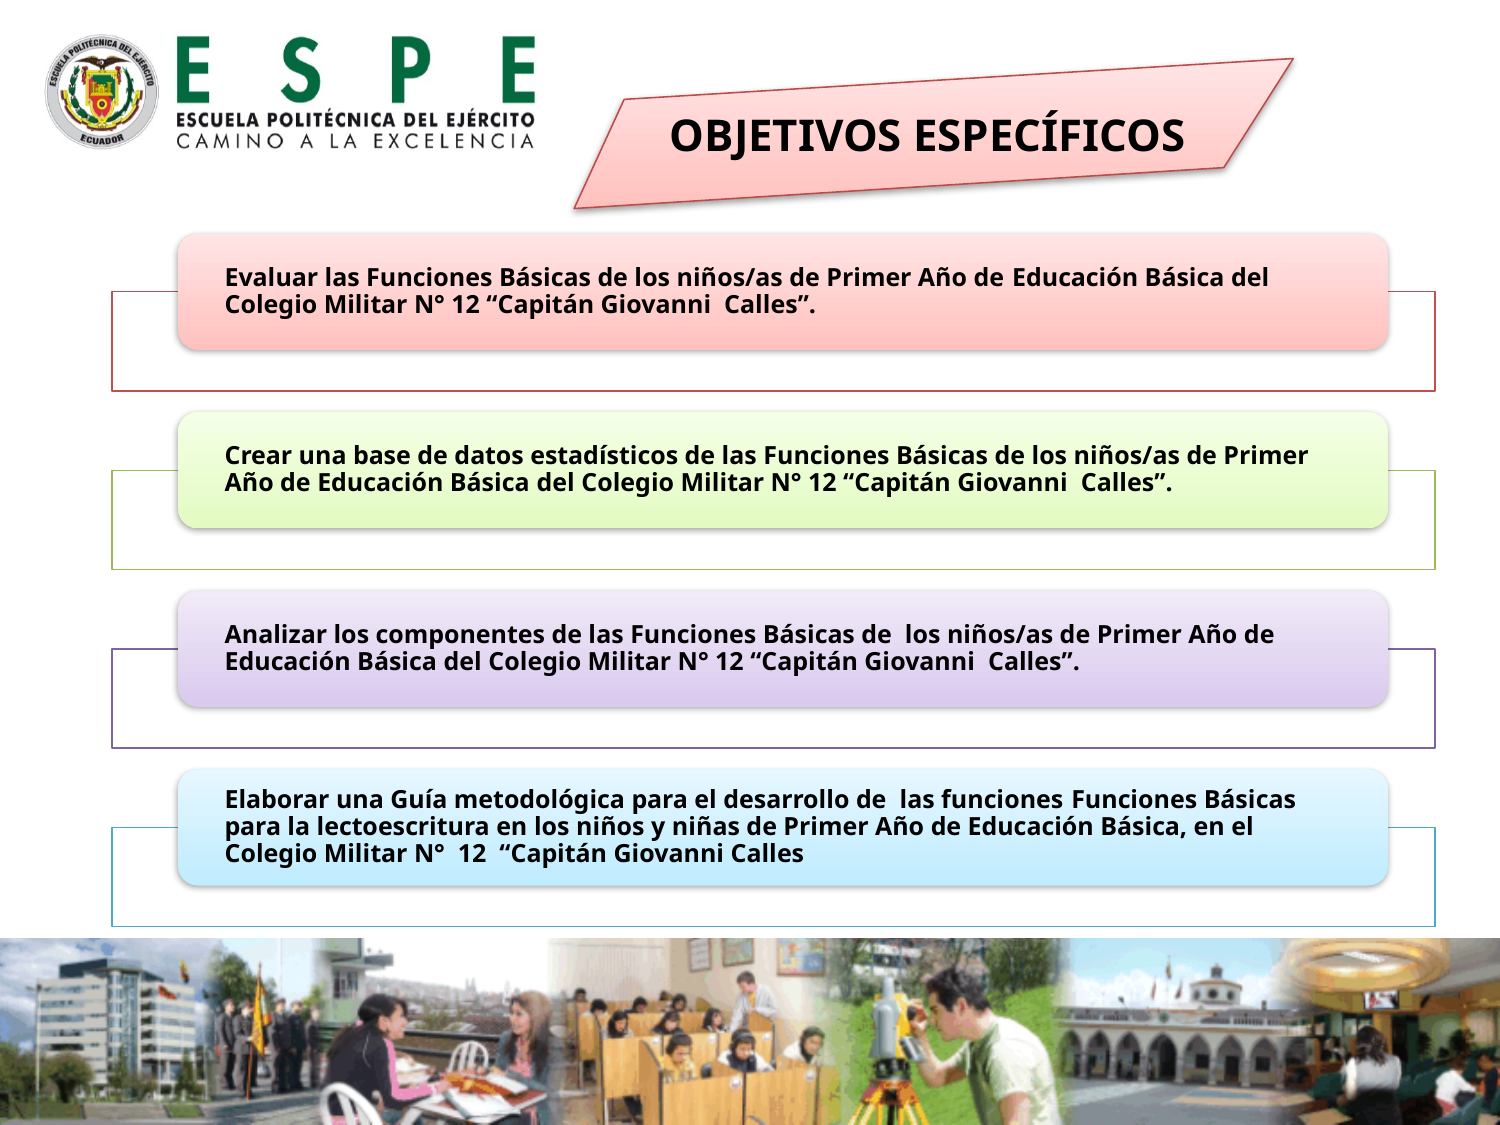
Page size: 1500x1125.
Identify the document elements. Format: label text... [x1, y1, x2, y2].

picture [0, 938, 1500, 1125]
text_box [111, 231, 1436, 929]
picture [17, 18, 562, 165]
text_box OBJETIVOS ESPECÍFICOS [573, 57, 1294, 210]
